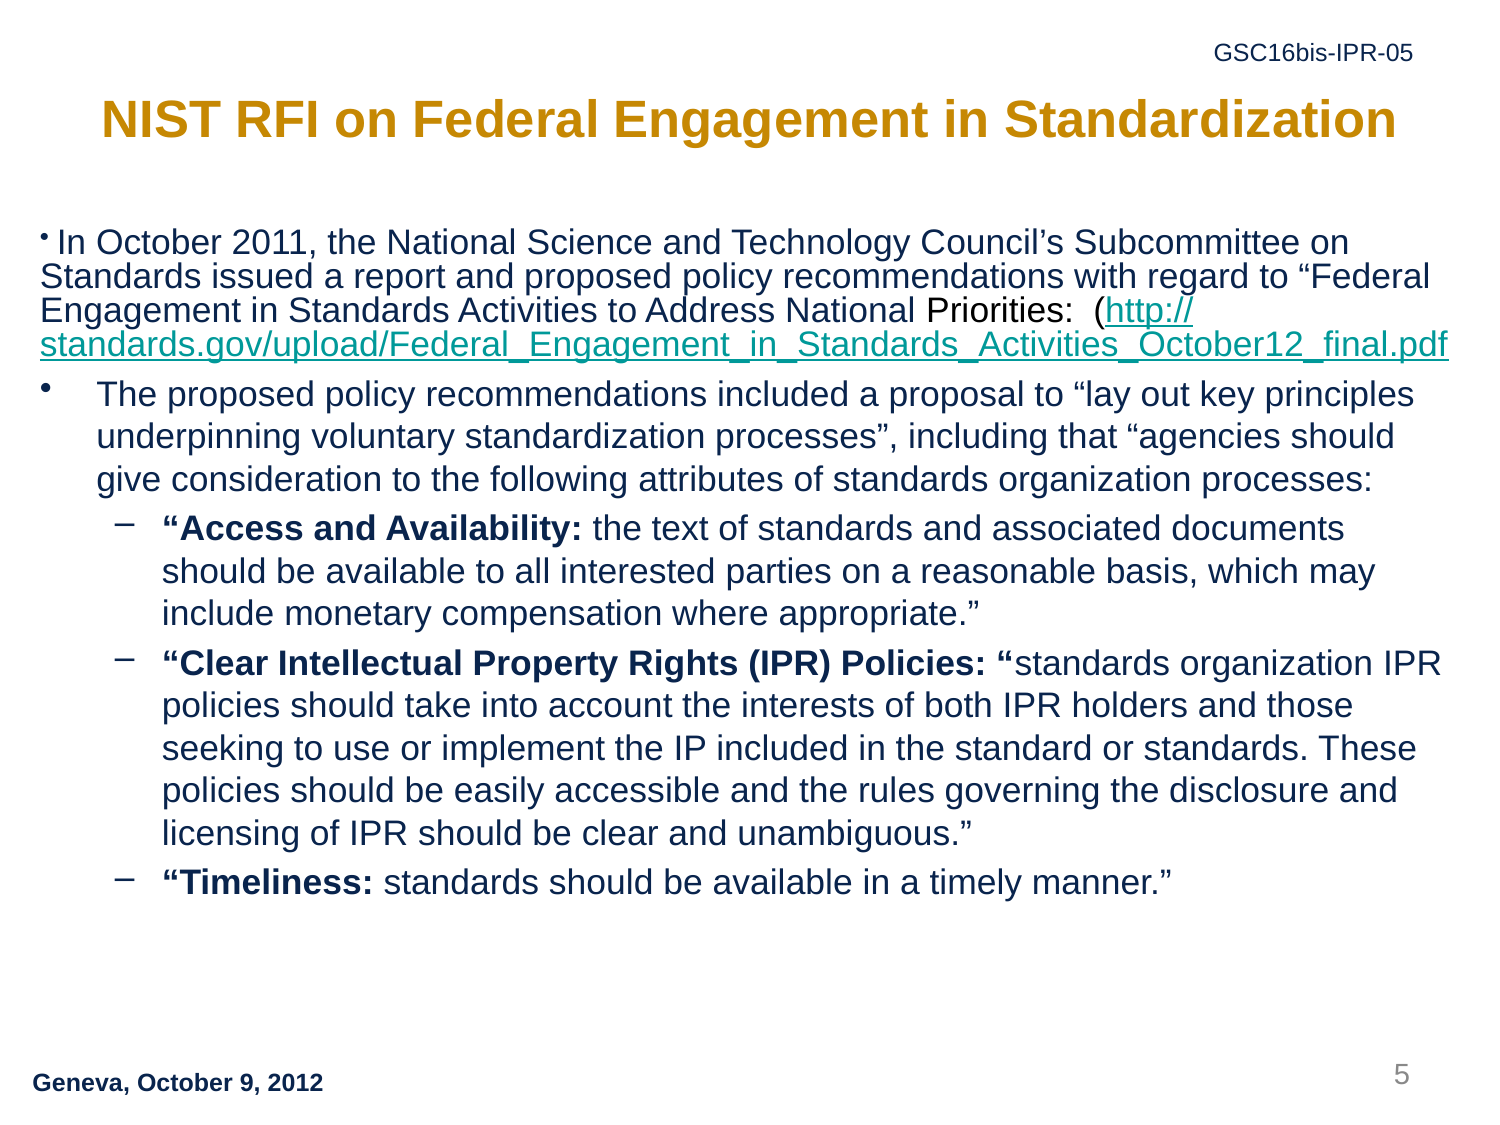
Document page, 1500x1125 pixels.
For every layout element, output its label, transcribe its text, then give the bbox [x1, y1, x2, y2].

slide_number 5 [1074, 1042, 1425, 1103]
list In October 2011, the National Science and Technology Council’s Subcommittee on Standards issued a report and proposed policy recommendations with regard to “Federal Engagement in Standards Activities to Address National Priorities: (http://standards.gov/upload/Federal_Engagement_in_Standards_Activities_October12_final.pdf The proposed policy recommendations included a proposal to “lay out key principles underpinning voluntary standardization processes”, including that “agencies should give consideration to the following attributes of standards organization processes: “Access and Availability: the text of standards and associated documents should be available to all interested parties on a reasonable basis, which may include monetary compensation where appropriate.” “Clear Intellectual Property Rights (IPR) Policies: “standards organization IPR policies should take into account the interests of both IPR holders and those seeking to use or implement the IP included in the standard or standards. These policies should be easily accessible and the rules governing the disclosure and licensing of IPR should be clear and unambiguous.” “Timeliness: standards should be available in a timely manner.” [24, 219, 1465, 1036]
title NIST RFI on Federal Engagement in Standardization [75, 78, 1425, 208]
